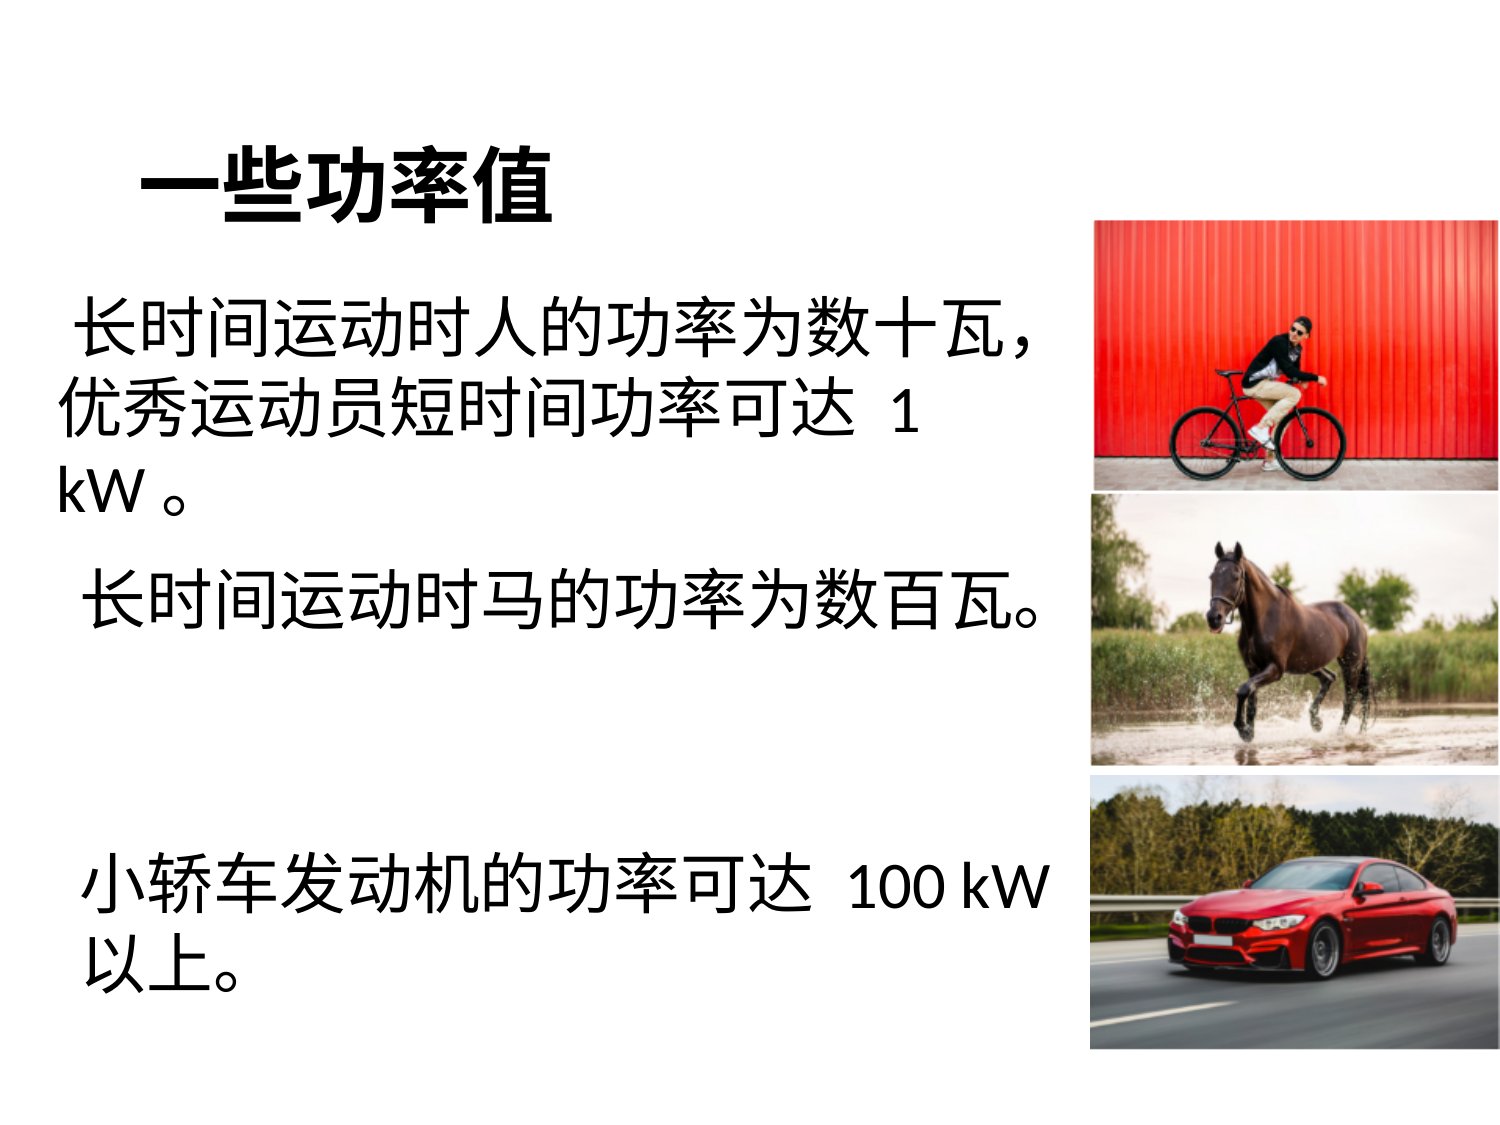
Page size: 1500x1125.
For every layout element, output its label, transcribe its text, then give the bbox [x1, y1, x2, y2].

picture [1090, 774, 1500, 1051]
text_box 长时间运动时马的功率为数百瓦。 [64, 550, 1046, 646]
picture [1090, 219, 1500, 769]
text_box 小轿车发动机的功率可达 100 kW 以上。 [64, 834, 1081, 1009]
text_box ﻿长时间运动时人的功率为数十瓦，优秀运动员短时间功率可达 1 kW。 [41, 278, 1058, 534]
text_box 一些功率值 [123, 125, 609, 241]
